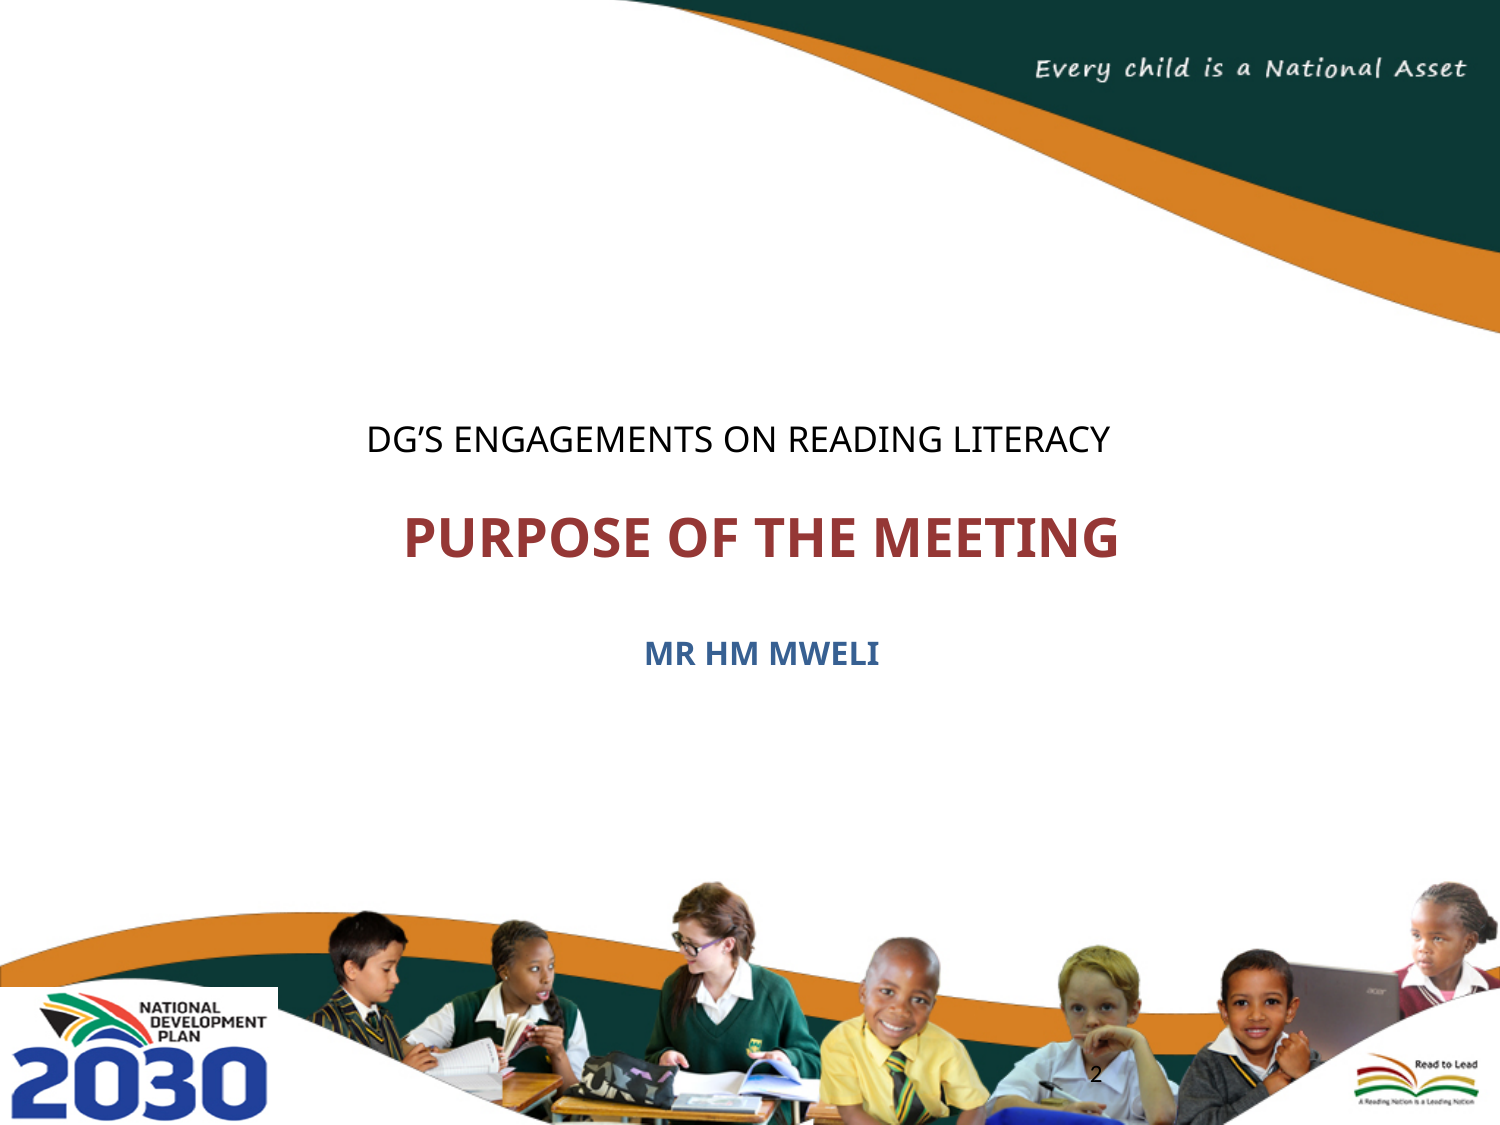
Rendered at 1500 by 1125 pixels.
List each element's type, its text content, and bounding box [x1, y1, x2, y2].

slide_number 2 [1074, 1042, 1425, 1103]
picture [0, 0, 1500, 1125]
title DG’S ENGAGEMENTS ON READING LITERACY PURPOSE OF THE MEETING MR HM MWELI [41, 231, 1483, 1014]
